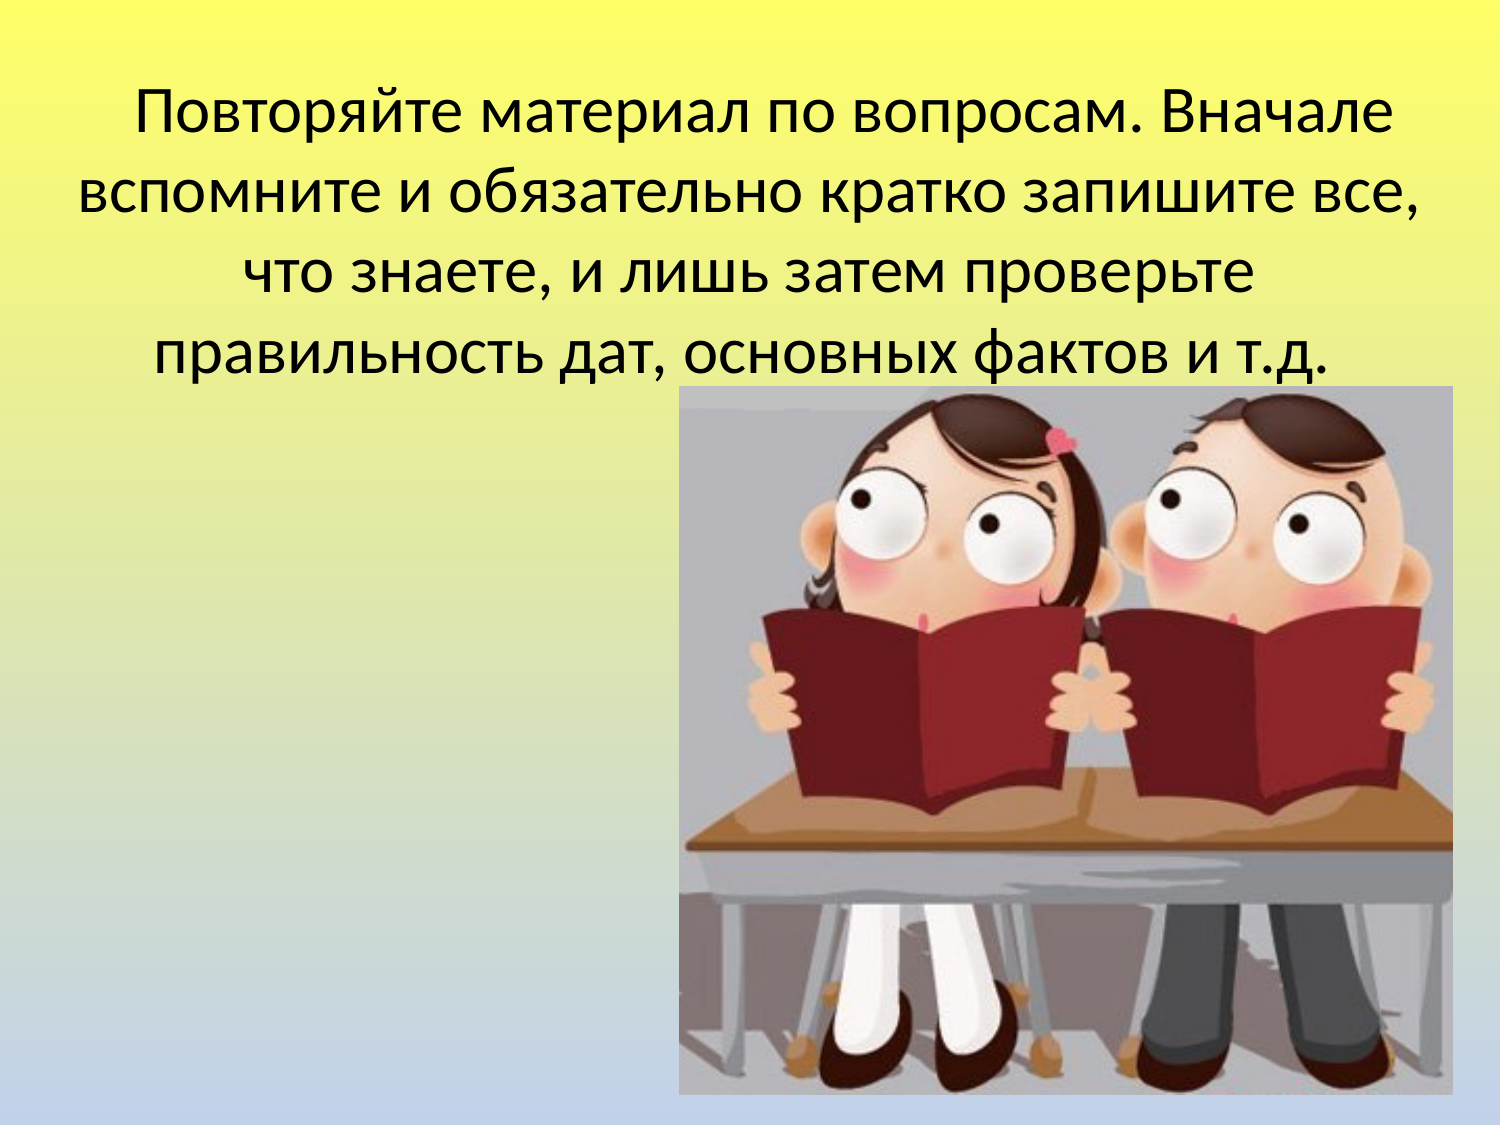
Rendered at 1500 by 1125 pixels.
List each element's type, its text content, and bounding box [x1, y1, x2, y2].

picture [679, 386, 1453, 1096]
list Повторяйте материал по вопросам. Вначале вспомните и обязательно кратко запишите все, что знаете, и лишь затем проверьте правильность дат, основных фактов и т.д. [46, 58, 1454, 446]
